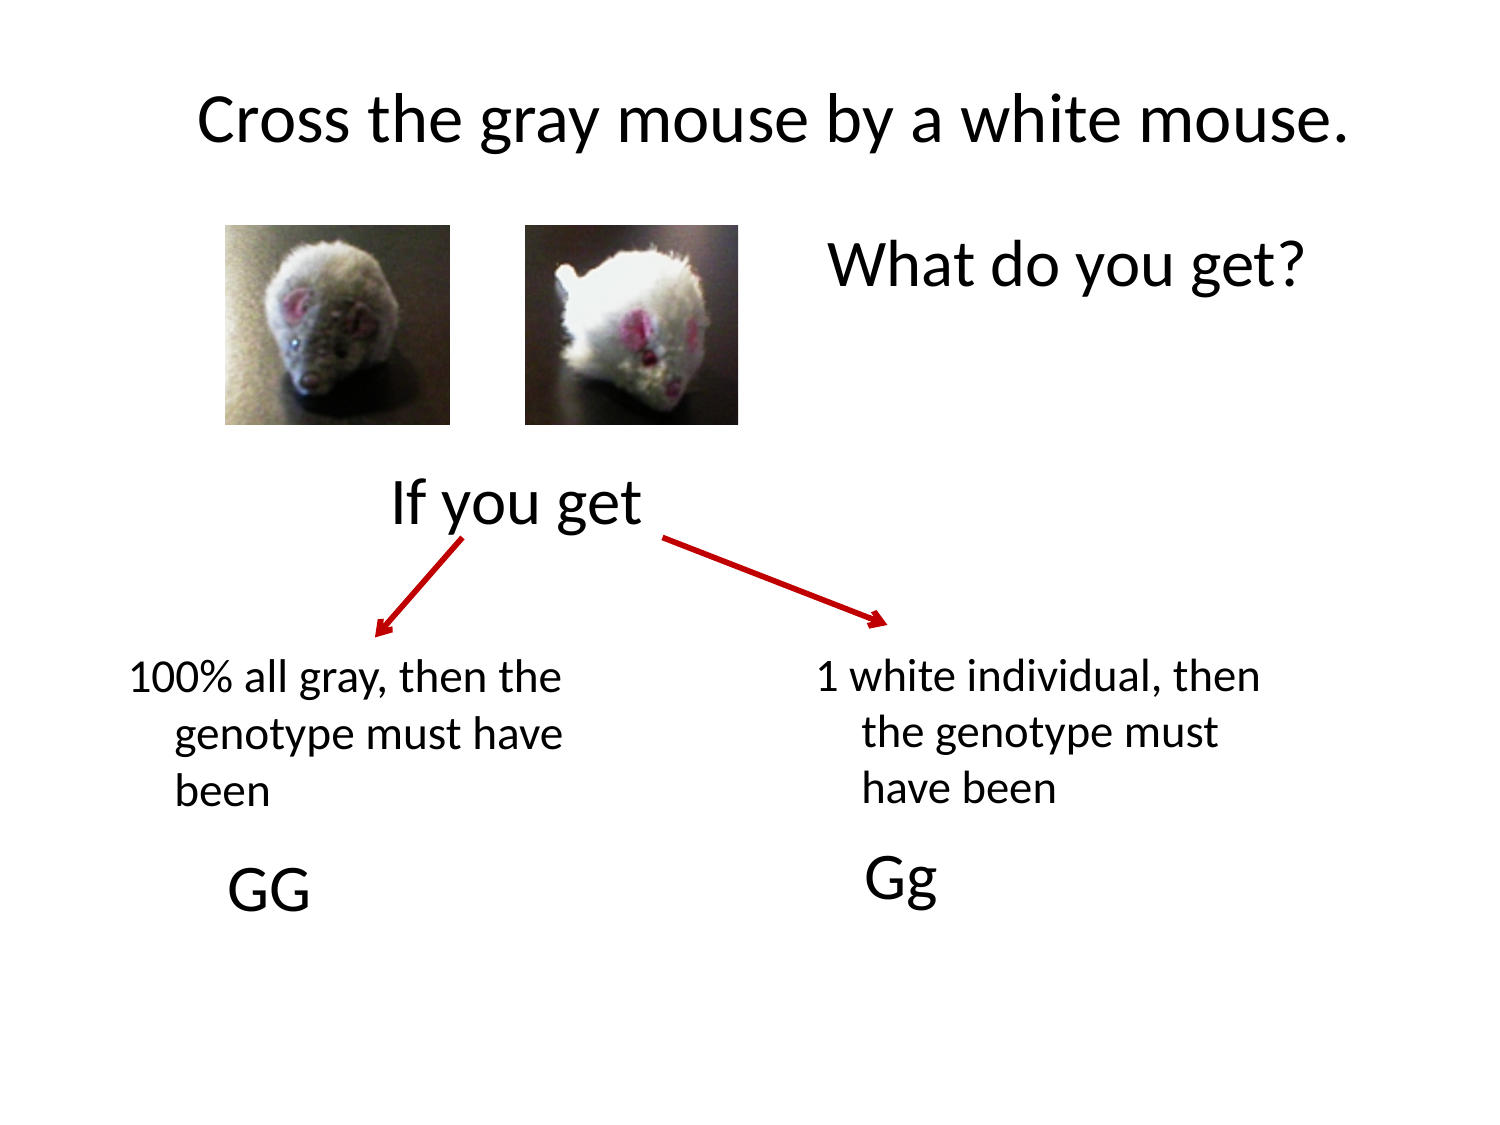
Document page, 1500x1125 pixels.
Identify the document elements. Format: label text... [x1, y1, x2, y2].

text_box Gg [849, 825, 1375, 1013]
text_box GG [212, 837, 738, 1025]
text_box 1 white individual, then the genotype must have been [799, 637, 1325, 825]
title Cross the gray mouse by a white mouse. [99, 62, 1450, 250]
picture [224, 224, 451, 426]
picture [524, 224, 739, 426]
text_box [662, 537, 888, 626]
list What do you get? [812, 212, 1338, 400]
text_box 100% all gray, then the genotype must have been [112, 637, 638, 825]
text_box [368, 543, 469, 632]
text_box If you get [375, 450, 788, 563]
